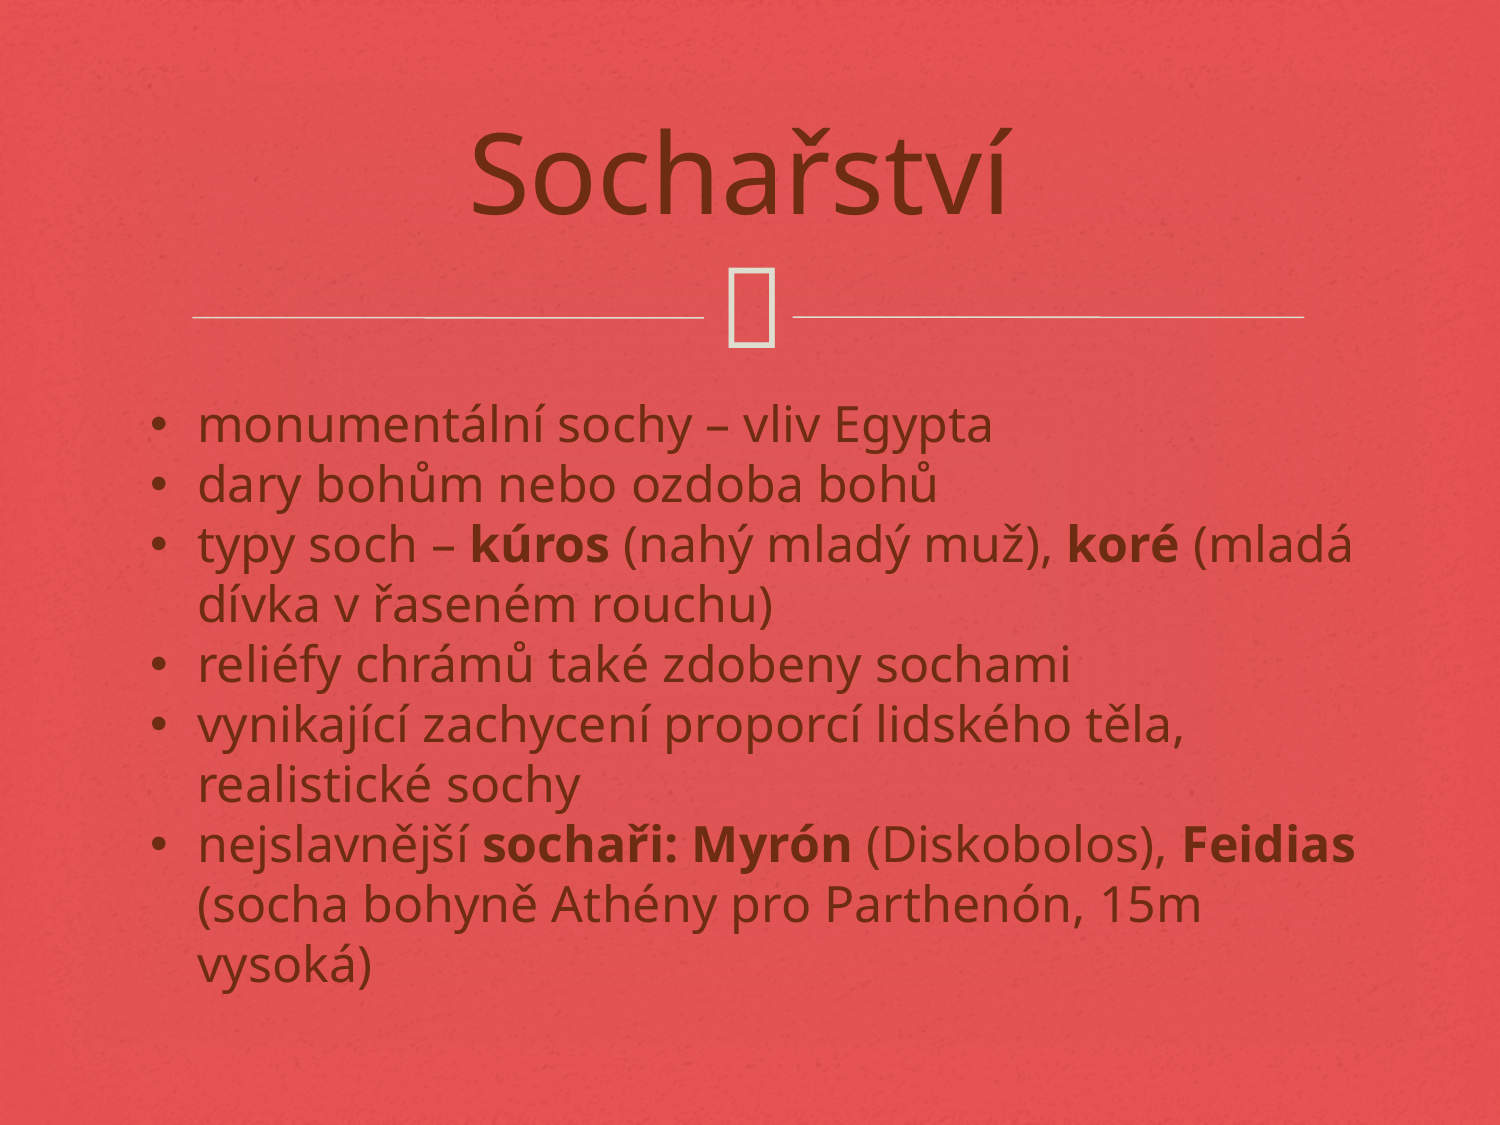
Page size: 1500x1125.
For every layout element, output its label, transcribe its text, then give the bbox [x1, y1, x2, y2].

title Sochařství [64, 54, 1415, 284]
text_box monumentální sochy – vliv Egypta dary bohům nebo ozdoba bohů typy soch – kúros (nahý mladý muž), koré (mladá dívka v řaseném rouchu) reliéfy chrámů také zdobeny sochami vynikající zachycení proporcí lidského těla, realistické sochy nejslavnější sochaři: Myrón (Diskobolos), Feidias (socha bohyně Athény pro Parthenón, 15m vysoká) [135, 385, 1376, 1125]
